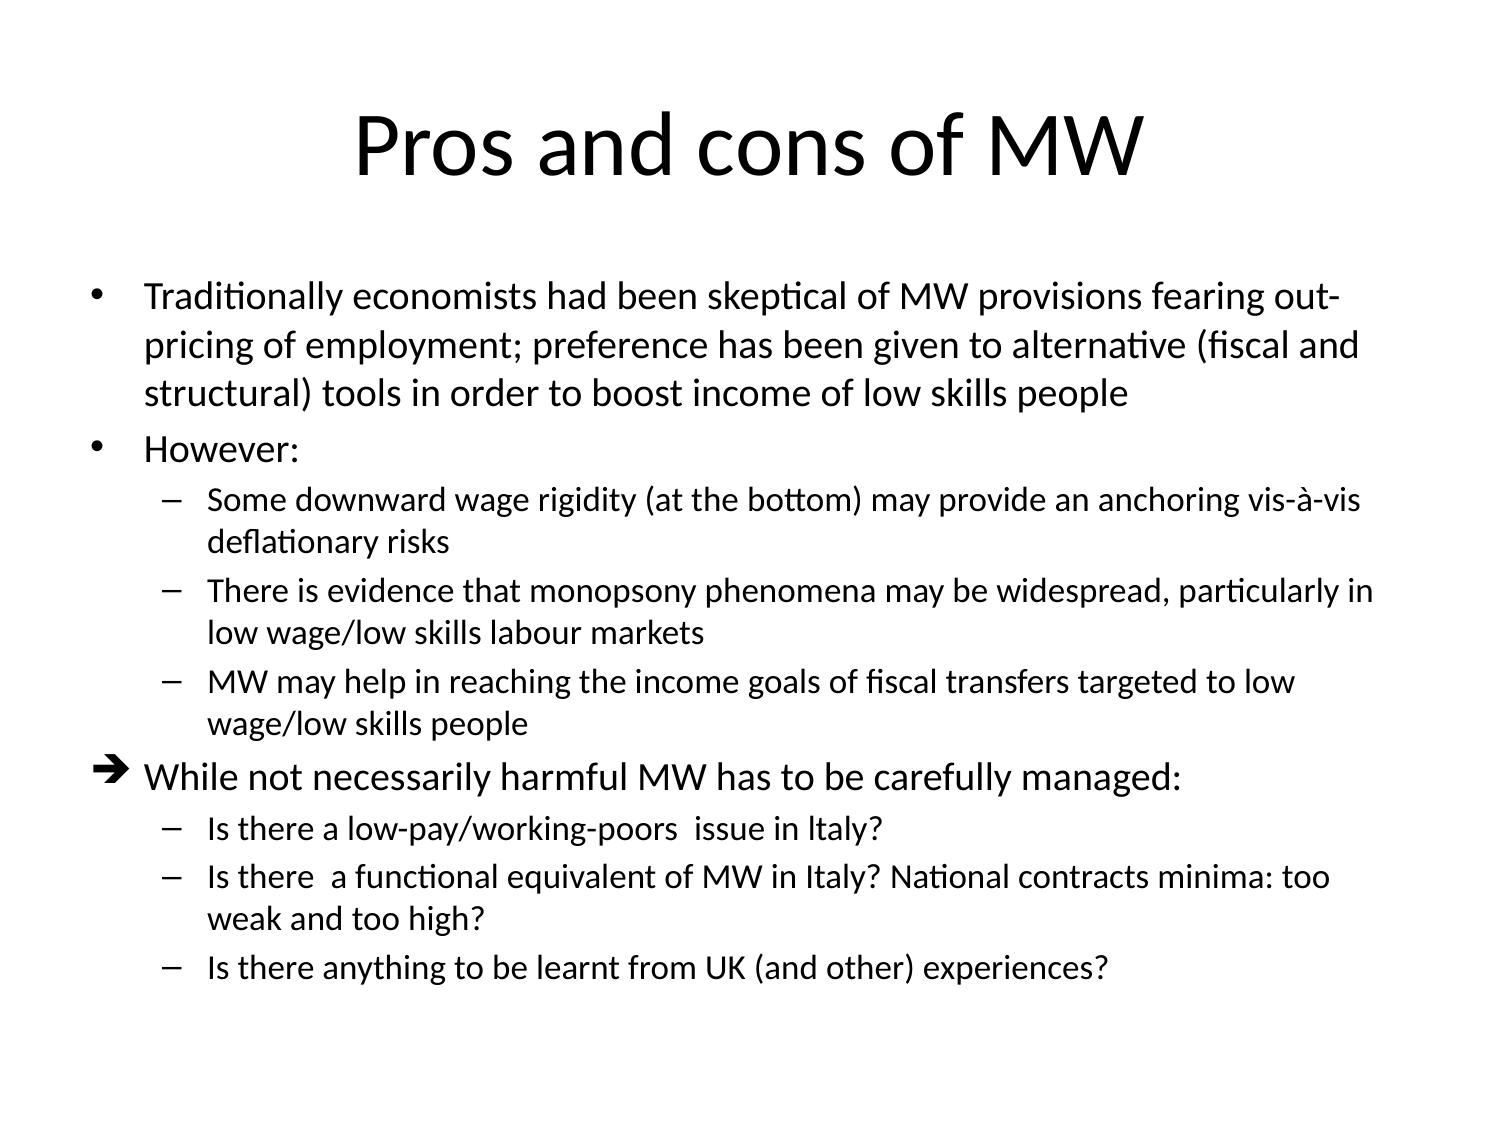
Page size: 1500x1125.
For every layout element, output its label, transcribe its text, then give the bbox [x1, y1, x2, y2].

title Pros and cons of MW [75, 45, 1425, 233]
list Traditionally economists had been skeptical of MW provisions fearing out-pricing of employment; preference has been given to alternative (fiscal and structural) tools in order to boost income of low skills people However: Some downward wage rigidity (at the bottom) may provide an anchoring vis-à-vis deflationary risks There is evidence that monopsony phenomena may be widespread, particularly in low wage/low skills labour markets MW may help in reaching the income goals of fiscal transfers targeted to low wage/low skills people While not necessarily harmful MW has to be carefully managed: Is there a low-pay/working-poors issue in ltaly? Is there a functional equivalent of MW in Italy? National contracts minima: too weak and too high? Is there anything to be learnt from UK (and other) experiences? [75, 262, 1425, 1005]
